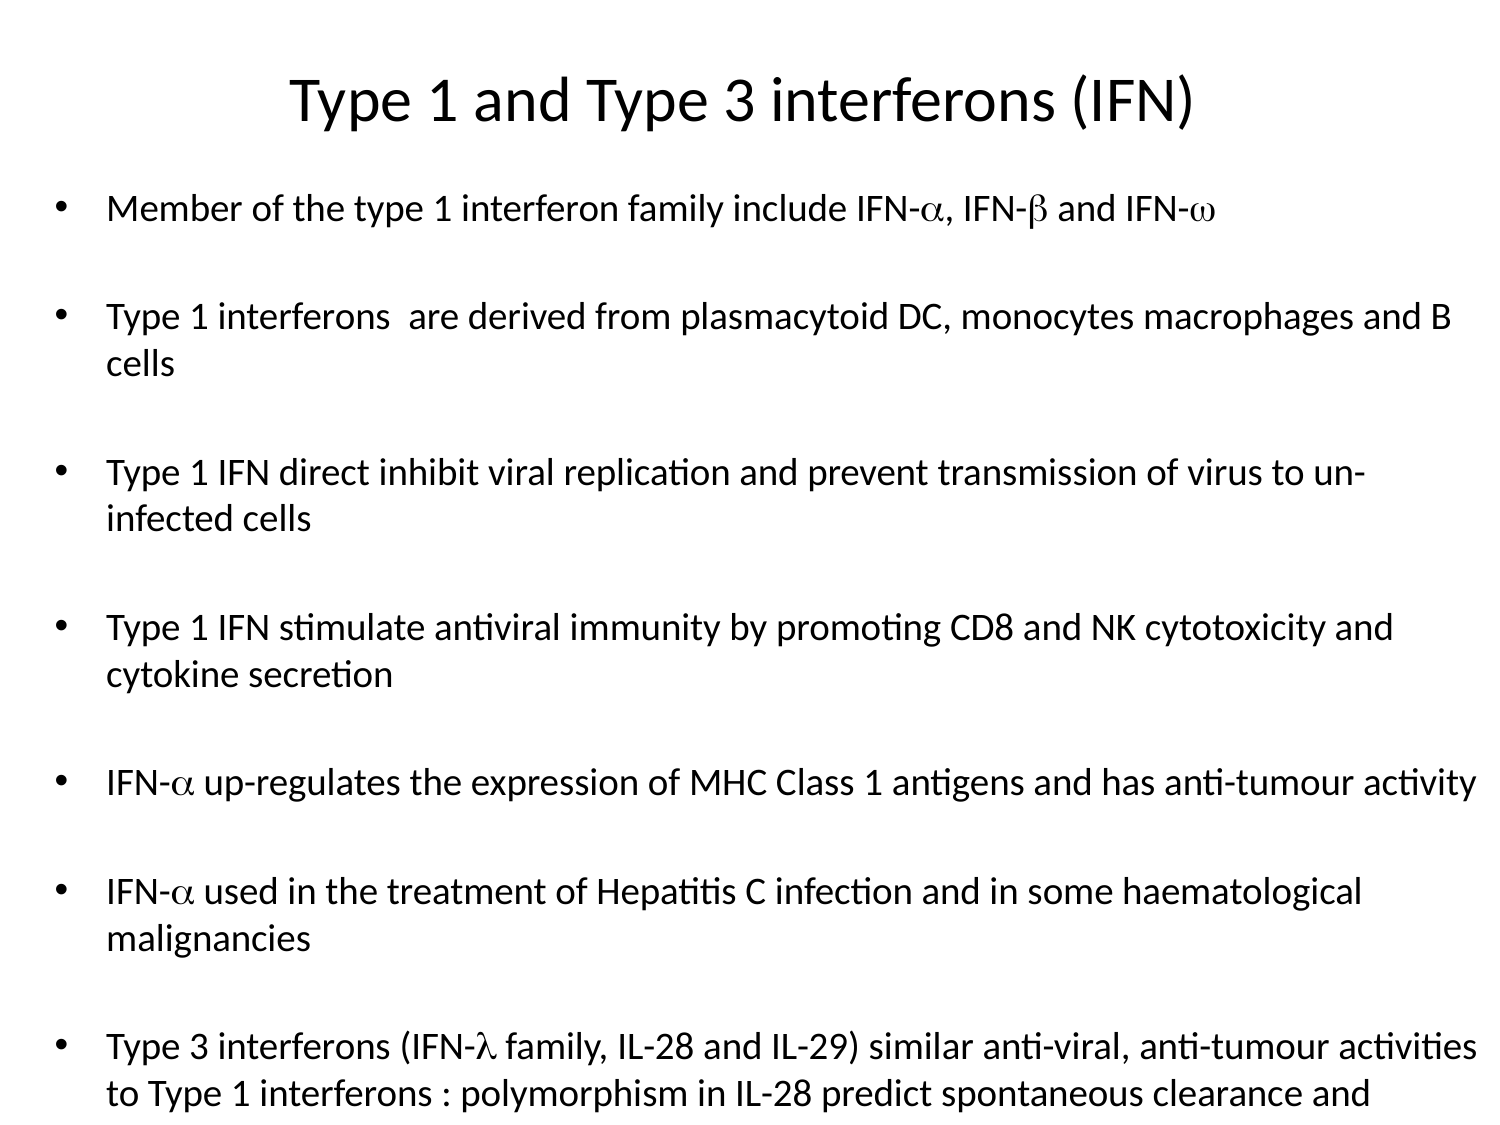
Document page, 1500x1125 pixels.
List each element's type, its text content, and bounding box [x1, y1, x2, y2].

list Member of the type 1 interferon family include IFN-, IFN- and IFN- Type 1 interferons are derived from plasmacytoid DC, monocytes macrophages and B cells Type 1 IFN direct inhibit viral replication and prevent transmission of virus to un-infected cells Type 1 IFN stimulate antiviral immunity by promoting CD8 and NK cytotoxicity and cytokine secretion IFN- up-regulates the expression of MHC Class 1 antigens and has anti-tumour activity IFN- used in the treatment of Hepatitis C infection and in some haematological malignancies Type 3 interferons (IFN- family, IL-28 and IL-29) similar anti-viral, anti-tumour activities to Type 1 interferons : polymorphism in IL-28 predict spontaneous clearance and response to treatment in Hepatitis C infection [39, 174, 1500, 1125]
title Type 1 and Type 3 interferons (IFN) [75, 50, 1413, 143]
